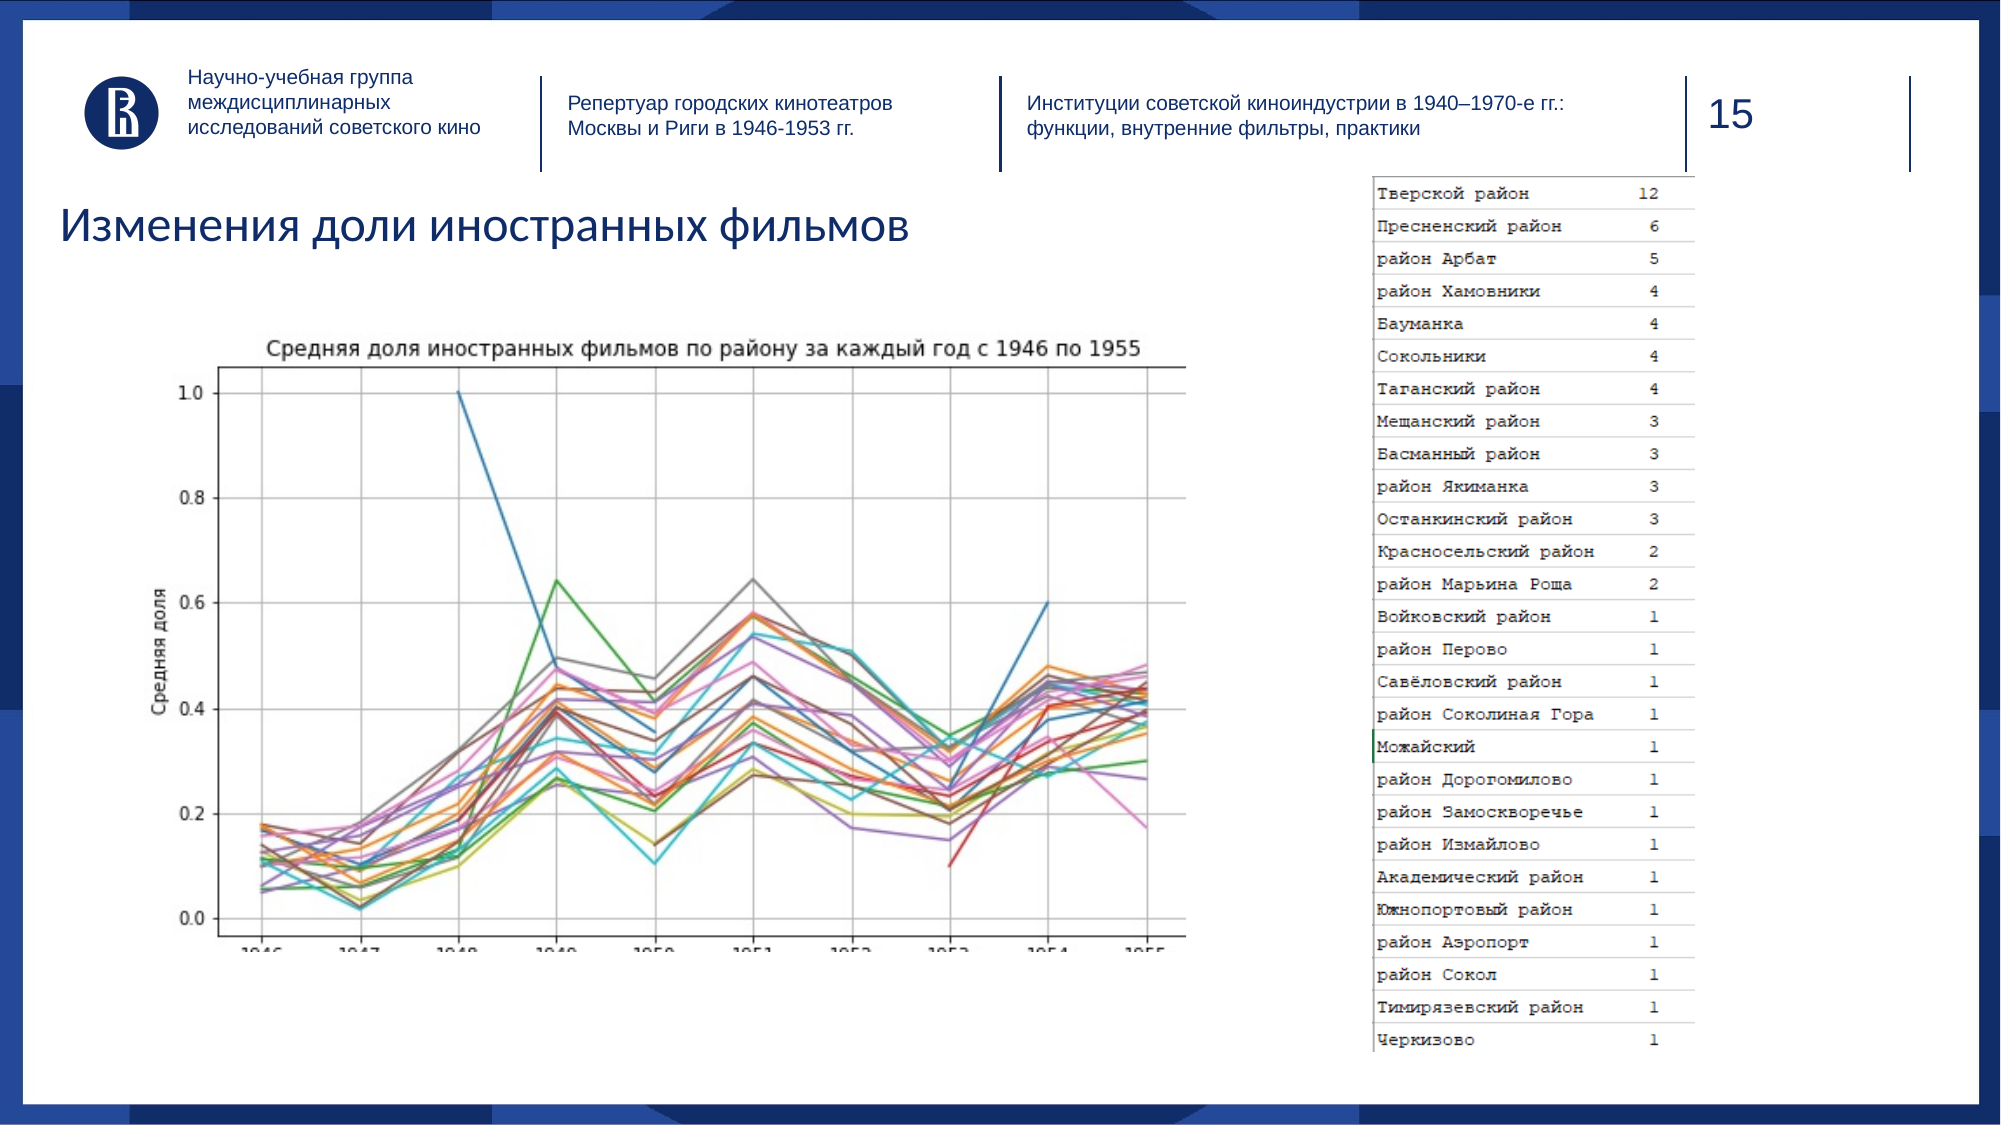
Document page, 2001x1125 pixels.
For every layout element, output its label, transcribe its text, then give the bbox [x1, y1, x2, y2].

text_box Изменения доли иностранных фильмов [44, 176, 1369, 267]
list Научно-учебная группа междисциплинарных исследований советского кино [187, 63, 525, 132]
picture [0, 0, 2001, 1125]
list Институции советской киноиндустрии в 1940–1970-е гг.: функции, внутренние фильтры, практики [1026, 89, 1628, 157]
list Репертуар городских кинотеатров Москвы и Риги в 1946-1953 гг. [567, 90, 965, 157]
